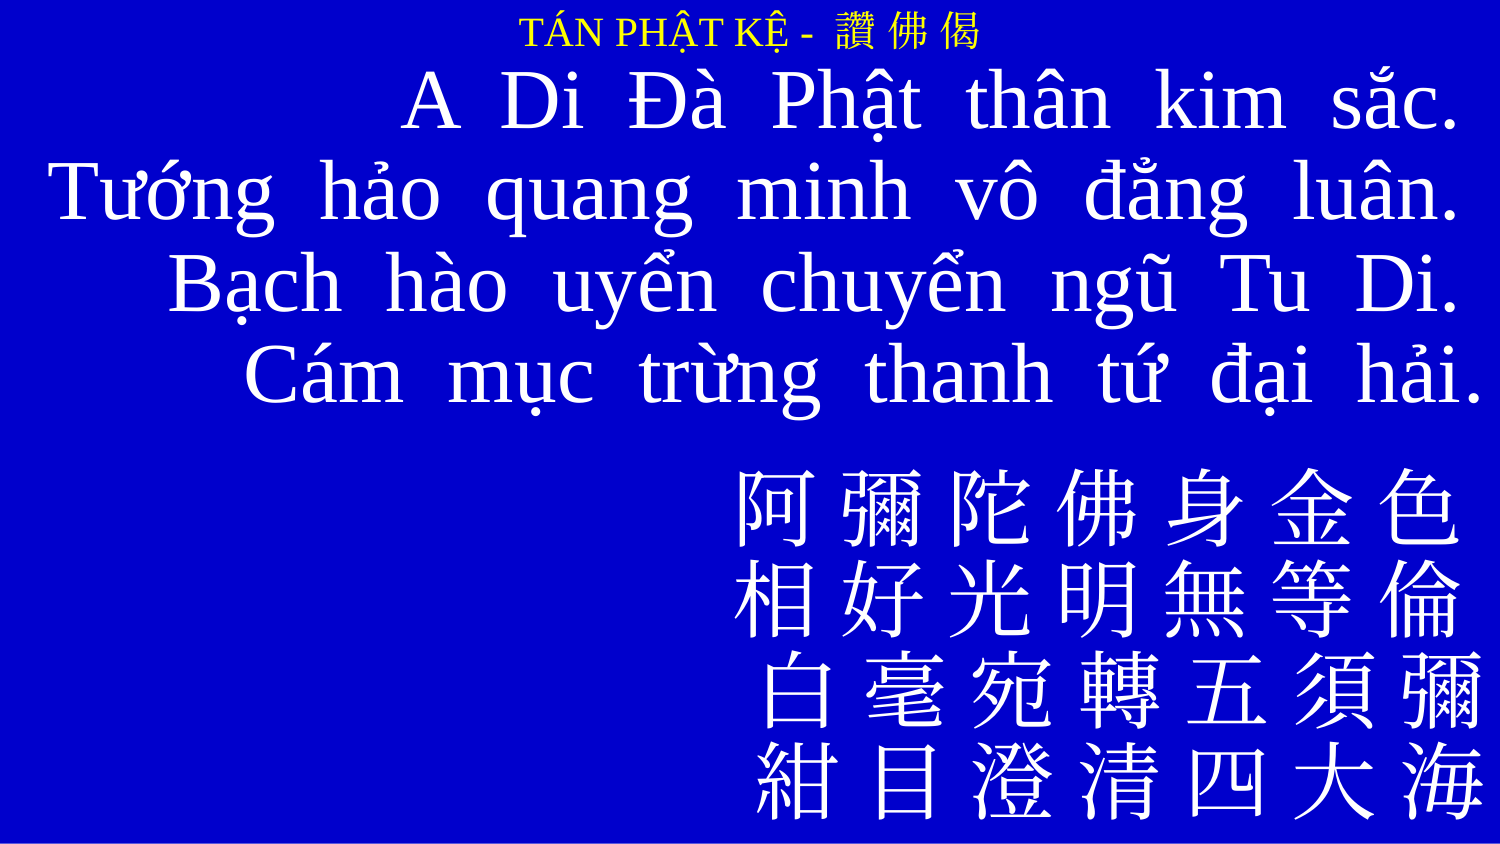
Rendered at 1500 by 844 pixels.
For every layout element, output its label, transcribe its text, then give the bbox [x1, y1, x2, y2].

list TÁN PHẬT KỆ - 讚 佛 偈 A Di Đà Phật thân kim sắc. Tướng hảo quang minh vô đẳng luân. Bạch hào uyển chuyển ngũ Tu Di. Cám mục trừng thanh tứ đại hải. 阿 彌 陀 佛 身 金 色 相 好 光 明 無 等 倫 白 毫 宛 轉 五 須 彌 紺 目 澄 清 四 大 海 [0, 0, 1500, 844]
